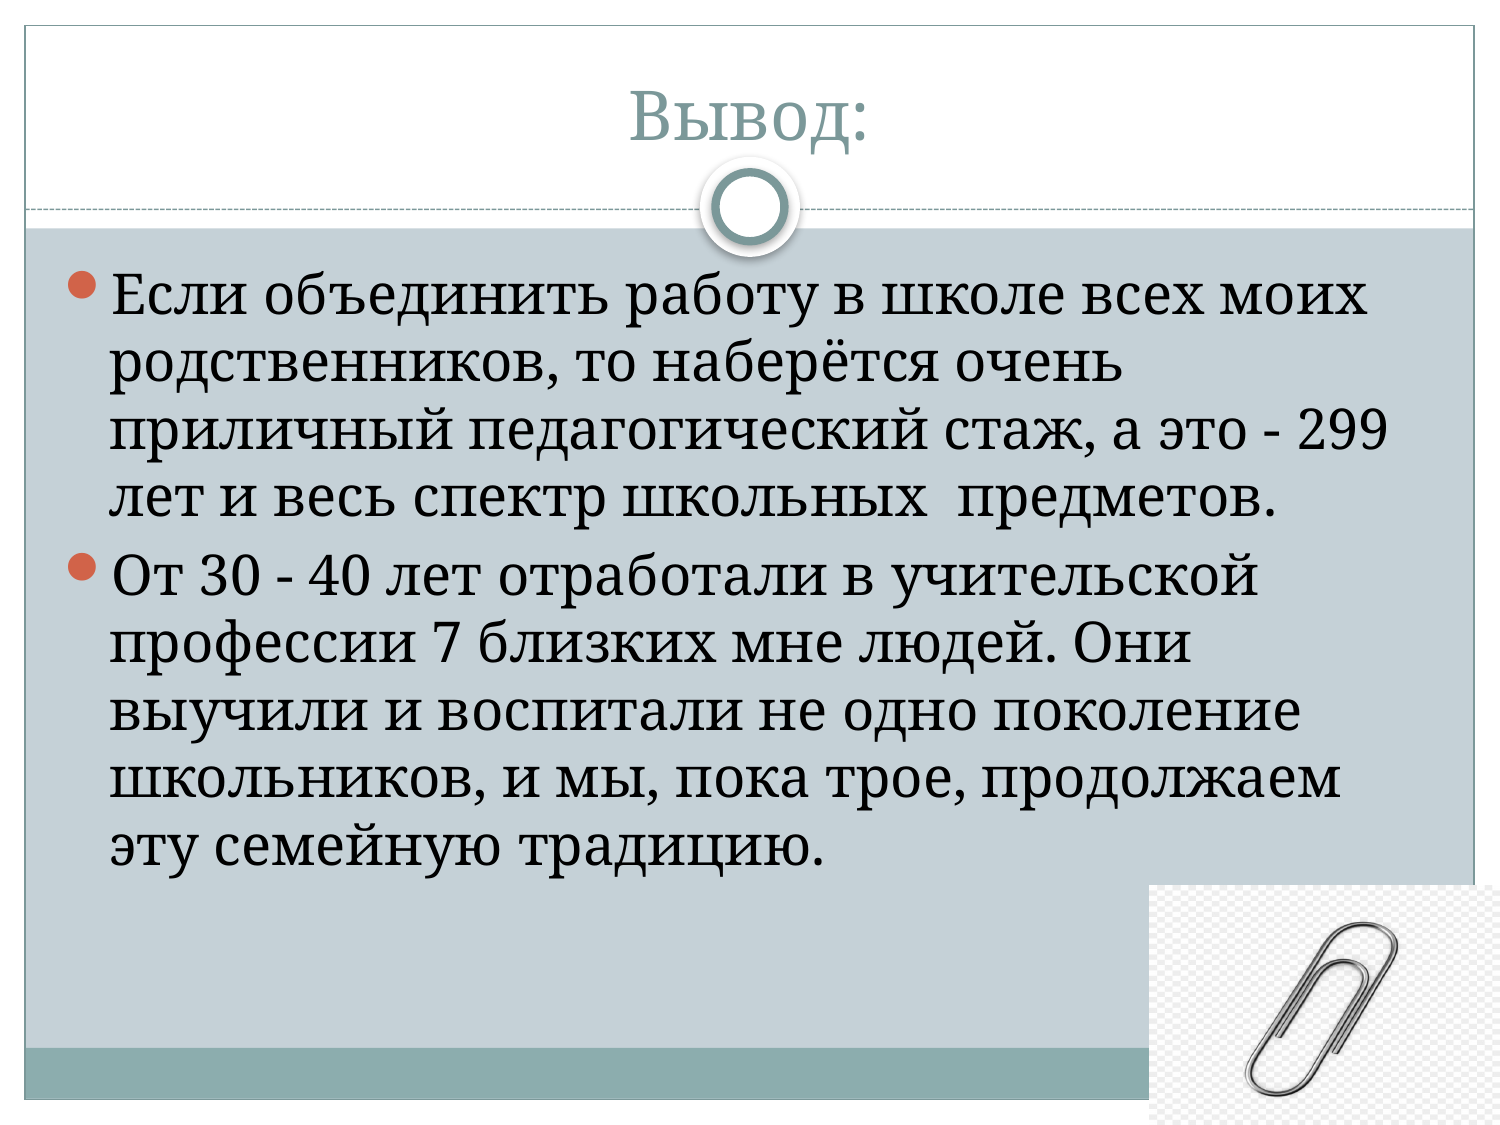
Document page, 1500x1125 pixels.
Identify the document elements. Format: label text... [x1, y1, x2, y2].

title Вывод: [49, 37, 1450, 162]
list Если объединить работу в школе всех моих родственников, то наберётся очень приличный педагогический стаж, а это - 299 лет и весь спектр школьных предметов. От 30 - 40 лет отработали в учительской профессии 7 близких мне людей. Они выучили и воспитали не одно поколение школьников, и мы, пока трое, продолжаем эту семейную традицию. [49, 250, 1445, 1001]
picture [1149, 884, 1500, 1125]
